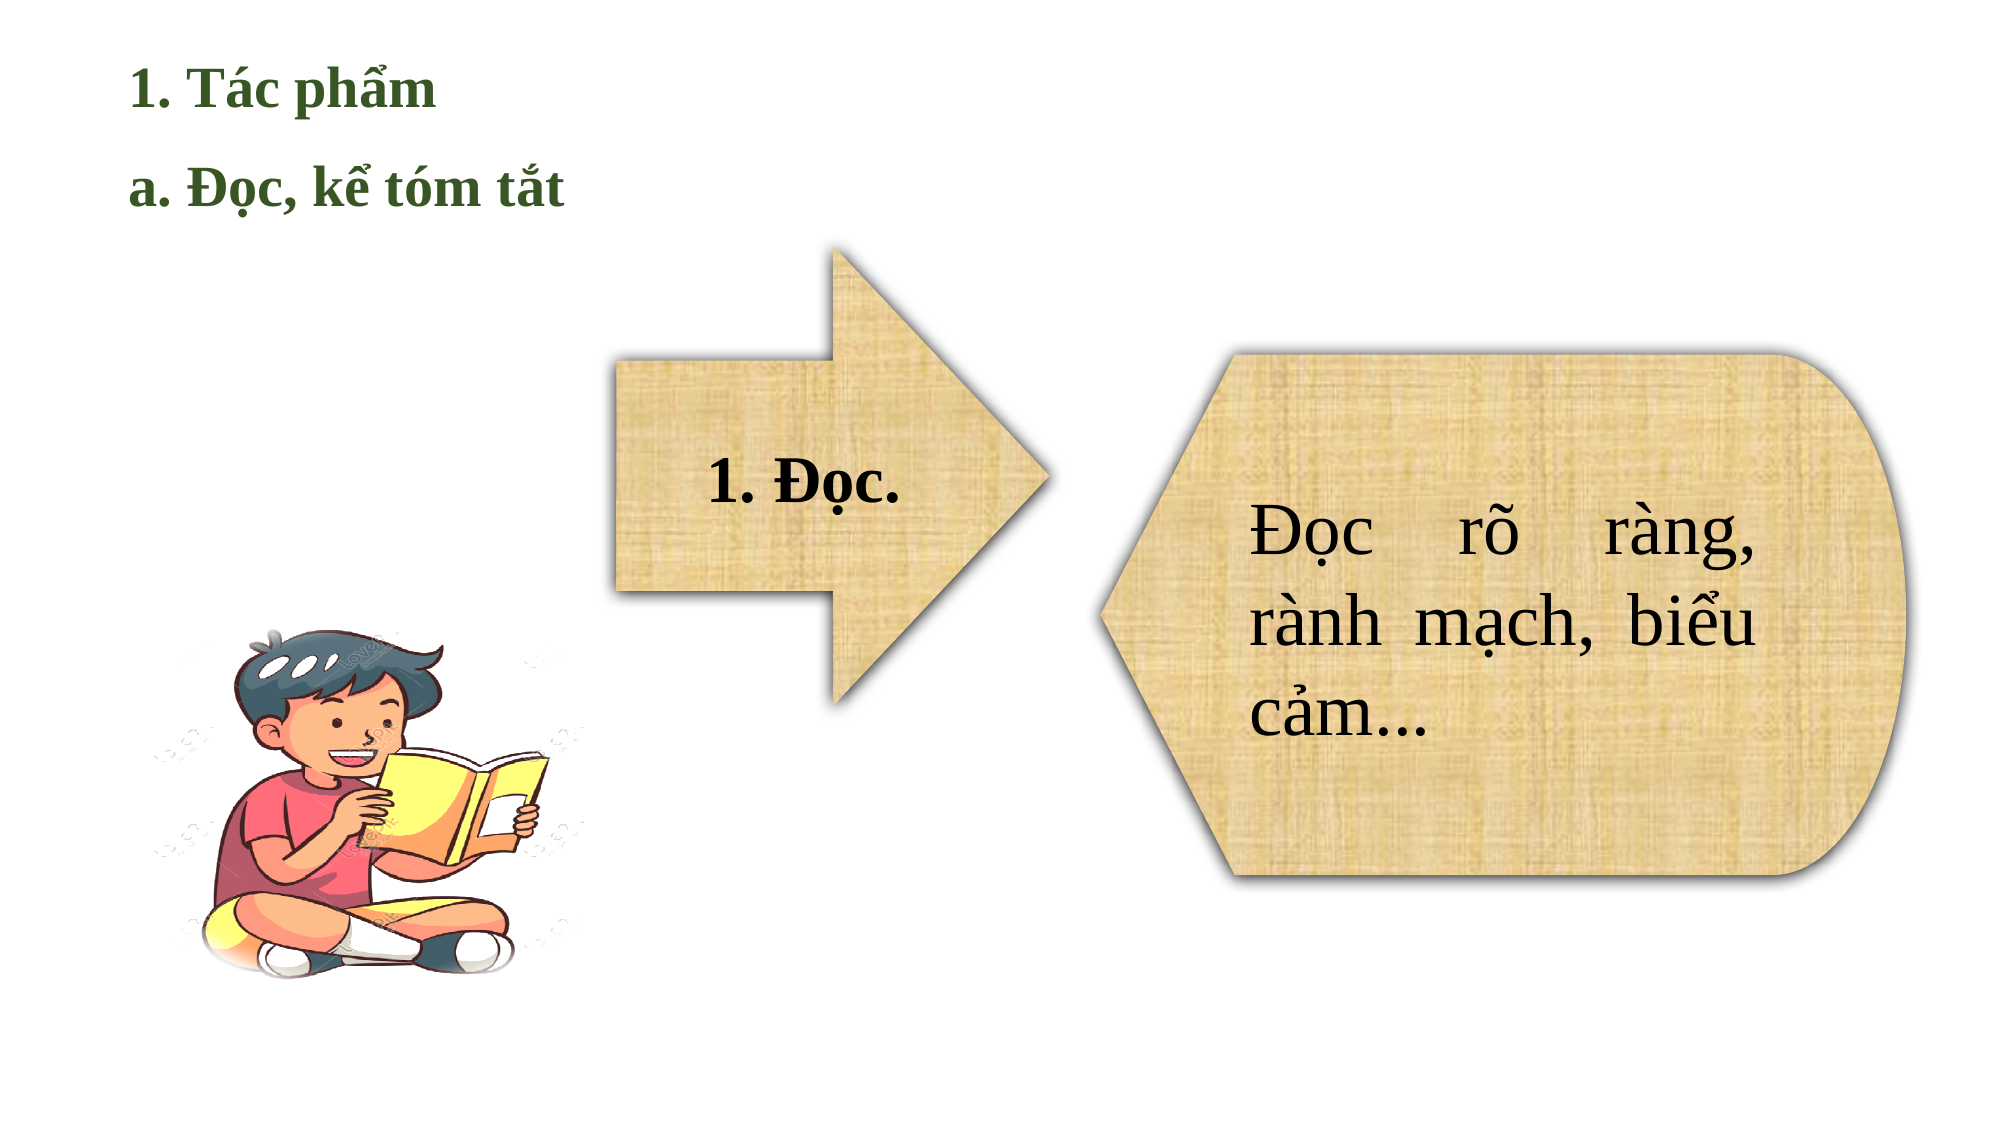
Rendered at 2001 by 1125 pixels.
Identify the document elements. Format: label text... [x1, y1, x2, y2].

text_box 1. Đọc. [615, 242, 1051, 709]
picture [91, 600, 659, 1007]
text_box 1. Tác phẩm a. Đọc, kể tóm tắt [108, 36, 817, 226]
text_box Đọc rõ ràng, rành mạch, biểu cảm... [1099, 353, 1908, 877]
